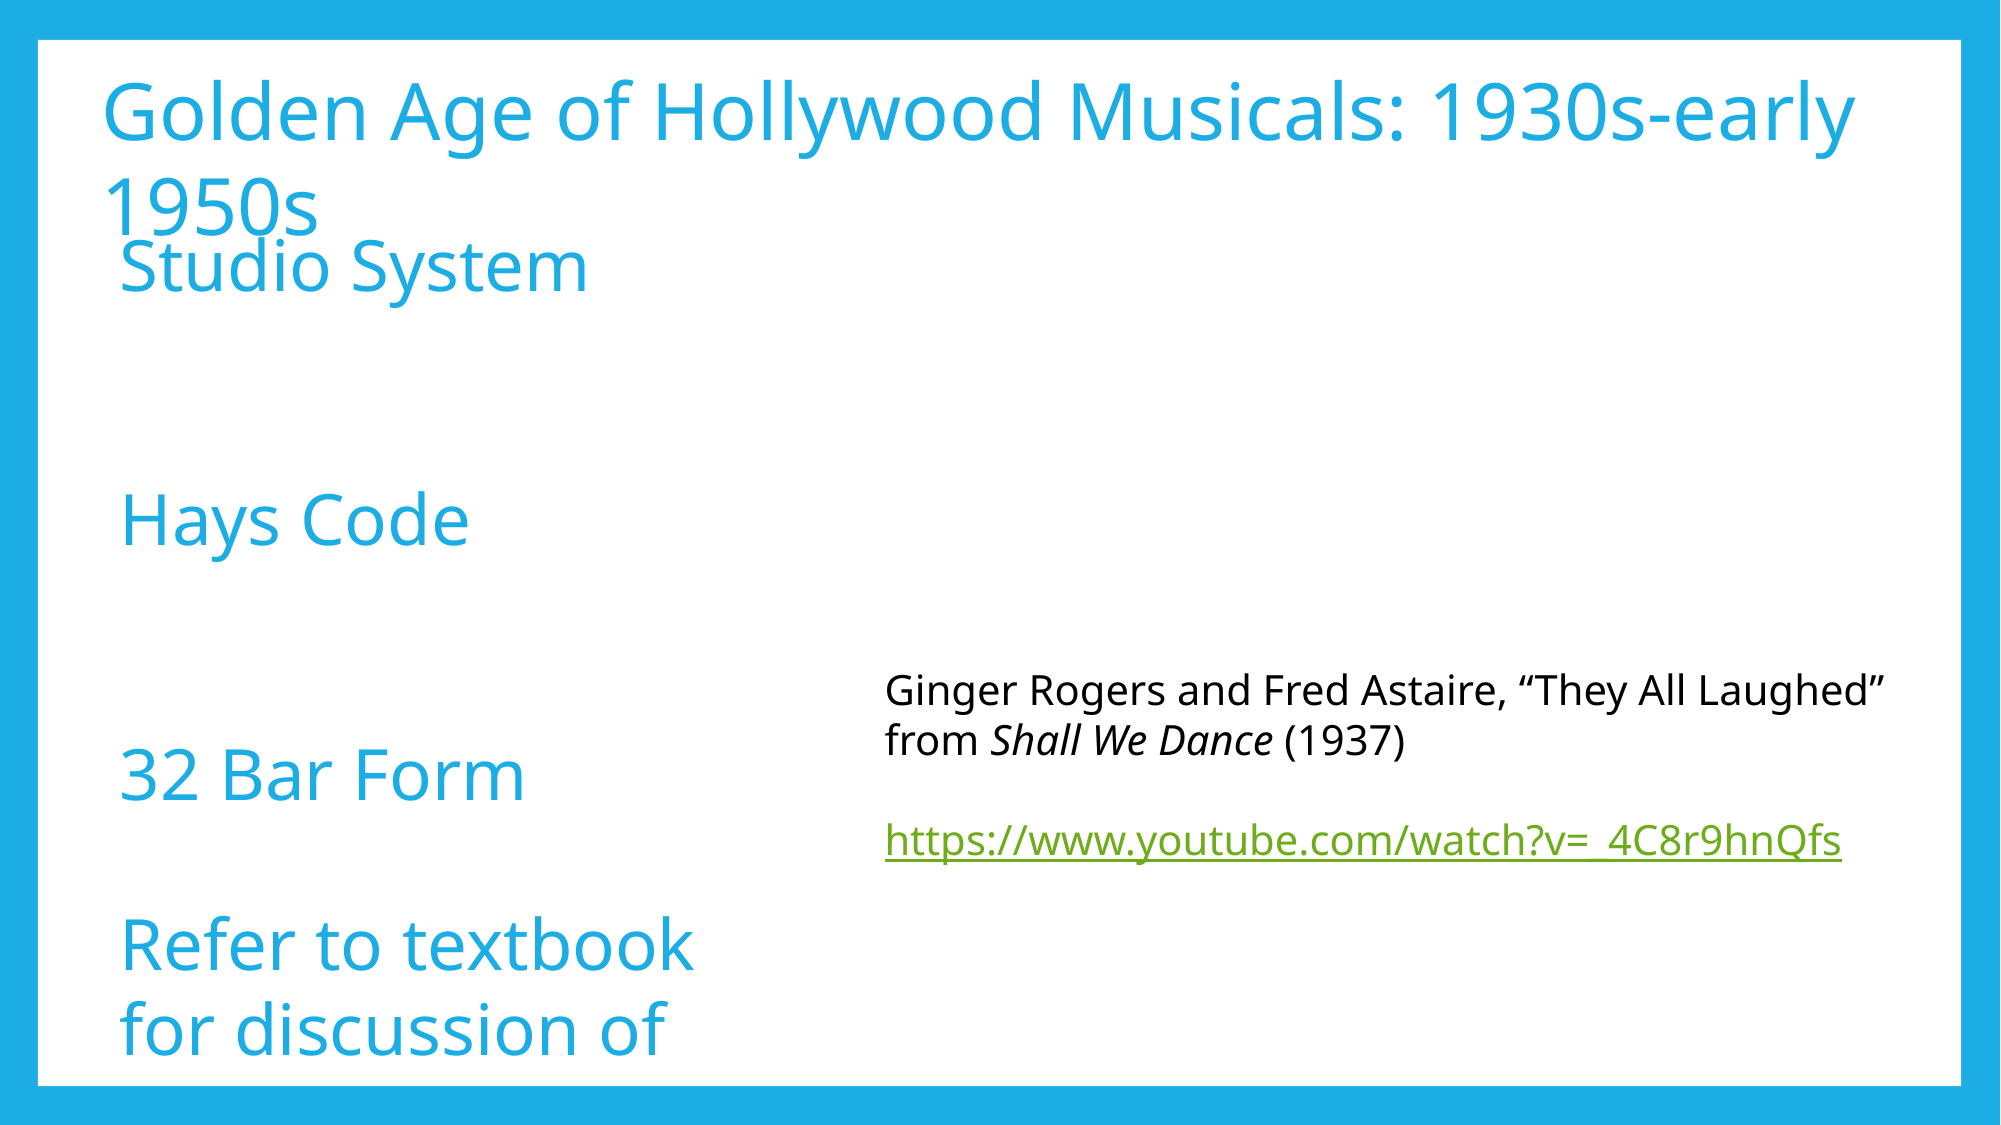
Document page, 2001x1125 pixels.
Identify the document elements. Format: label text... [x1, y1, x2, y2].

text_box Golden Age of Hollywood Musicals: 1930s-early 1950s [86, 53, 1943, 259]
text_box Studio System Hays Code 32 Bar Form Refer to textbook for discussion of terms [104, 212, 807, 1125]
text_box Ginger Rogers and Fred Astaire, “They All Laughed” from Shall We Dance (1937) https://www.youtube.com/watch?v=_4C8r9hnQfs [869, 656, 1962, 974]
